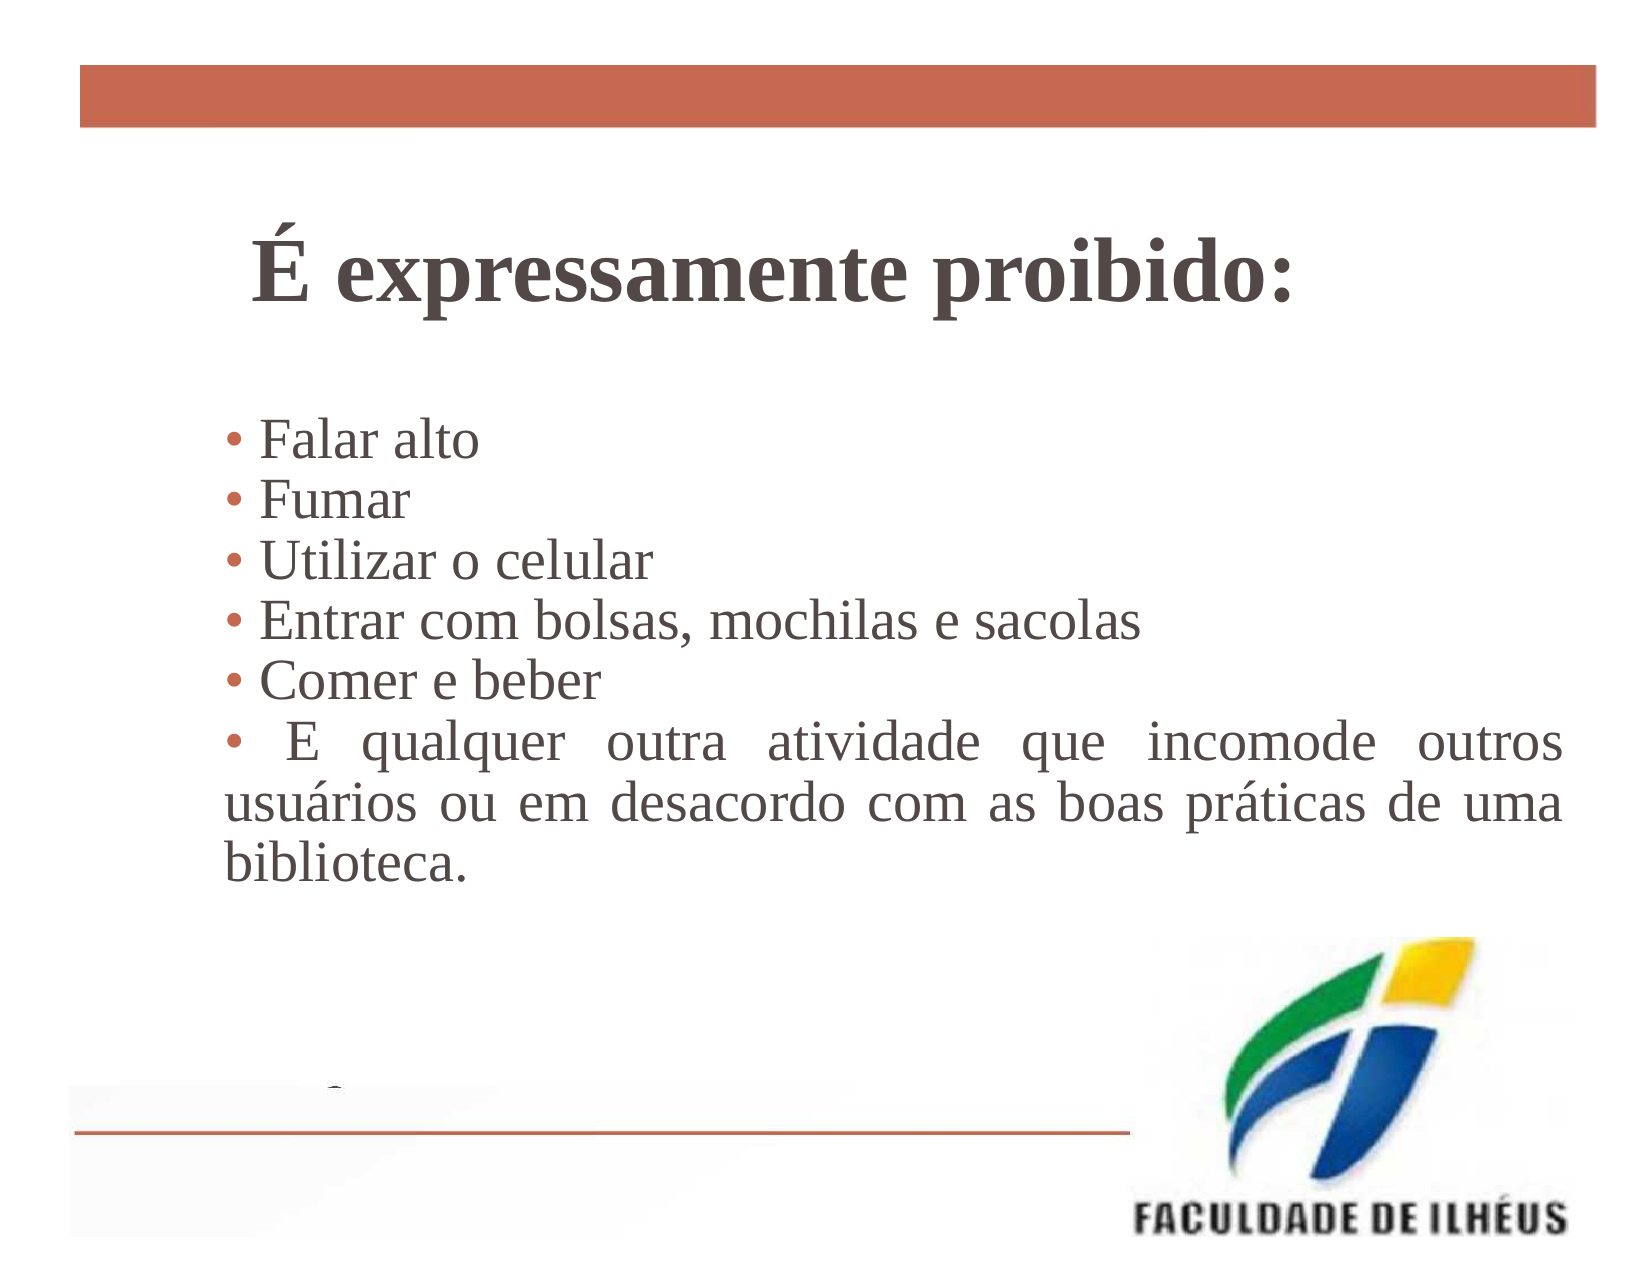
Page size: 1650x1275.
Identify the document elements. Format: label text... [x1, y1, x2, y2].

text_box É expressamente proibido: [214, 202, 1314, 438]
text_box • Falar alto • Fumar • Utilizar o celular • Entrar com bolsas, mochilas e sacolas • Comer e beber • E qualquer outra atividade que incomode outros usuários ou em desacordo com as boas práticas de uma biblioteca. [209, 401, 1580, 935]
picture [69, 937, 1617, 1237]
picture [79, 65, 1598, 129]
